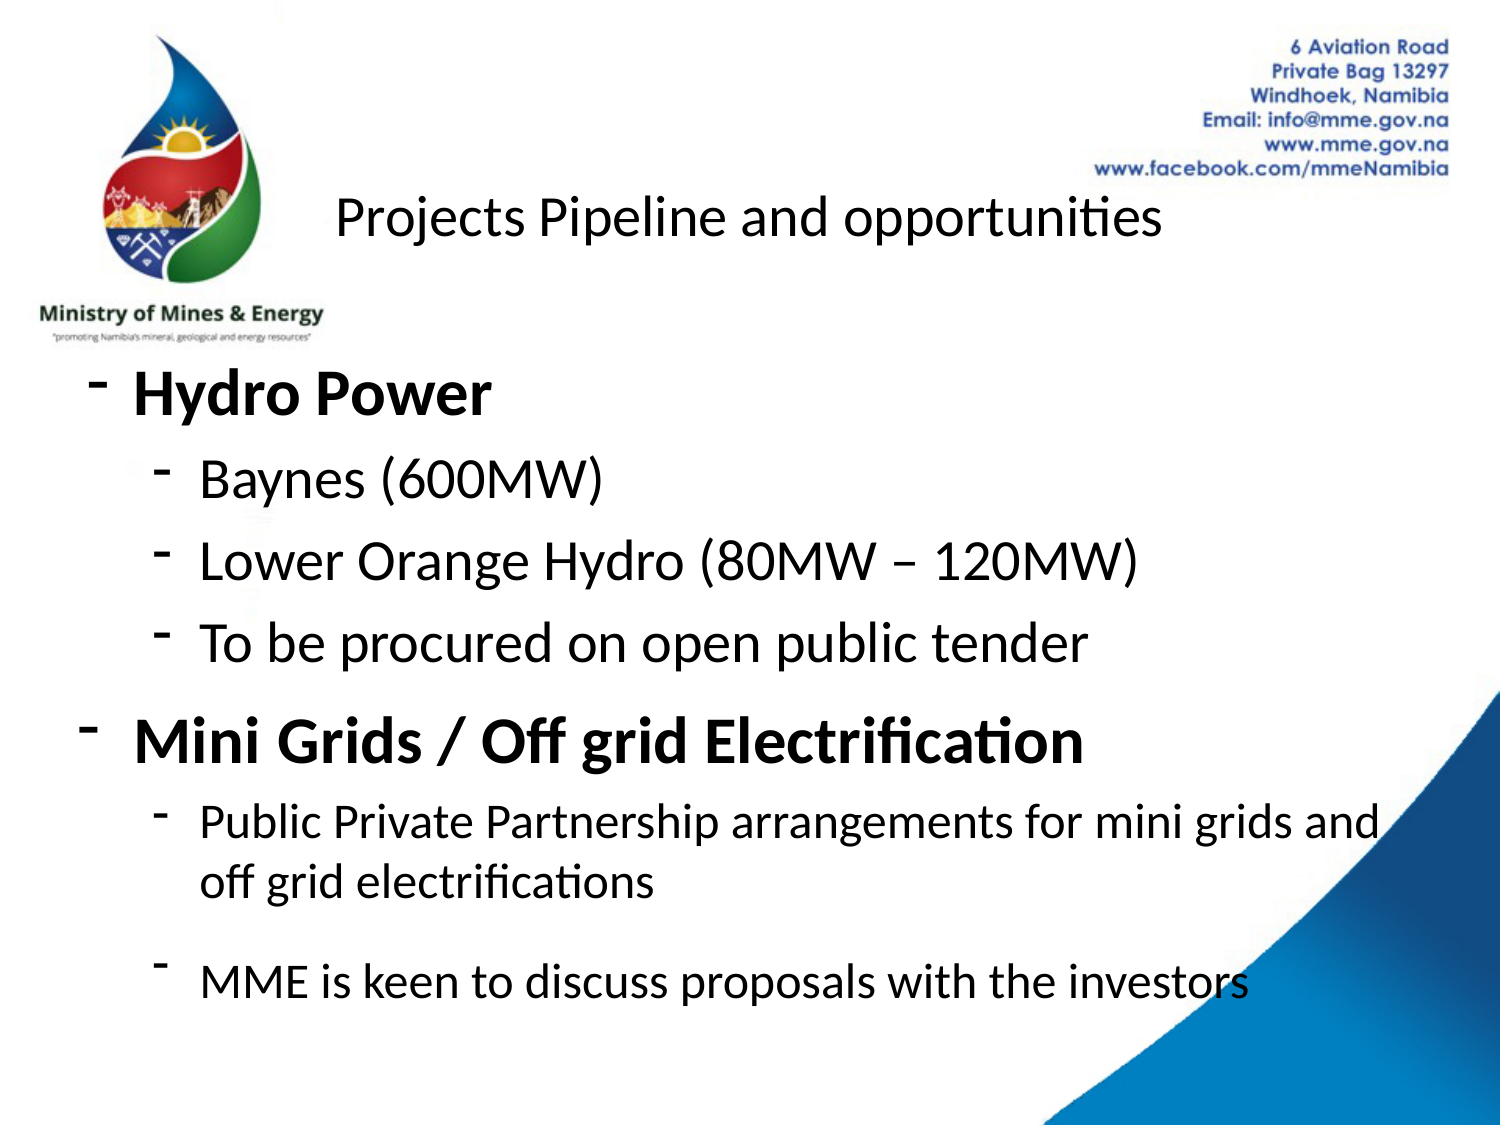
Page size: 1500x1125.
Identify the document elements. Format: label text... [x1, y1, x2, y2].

picture [0, 0, 1500, 1125]
picture [1484, 1112, 1492, 1119]
title Projects Pipeline and opportunities [75, 91, 1425, 279]
list Hydro Power Baynes (600MW) Lower Orange Hydro (80MW – 120MW) To be procured on open public tender Mini Grids / Off grid Electrification Public Private Partnership arrangements for mini grids and off grid electrifications MME is keen to discuss proposals with the investors [62, 341, 1438, 1071]
